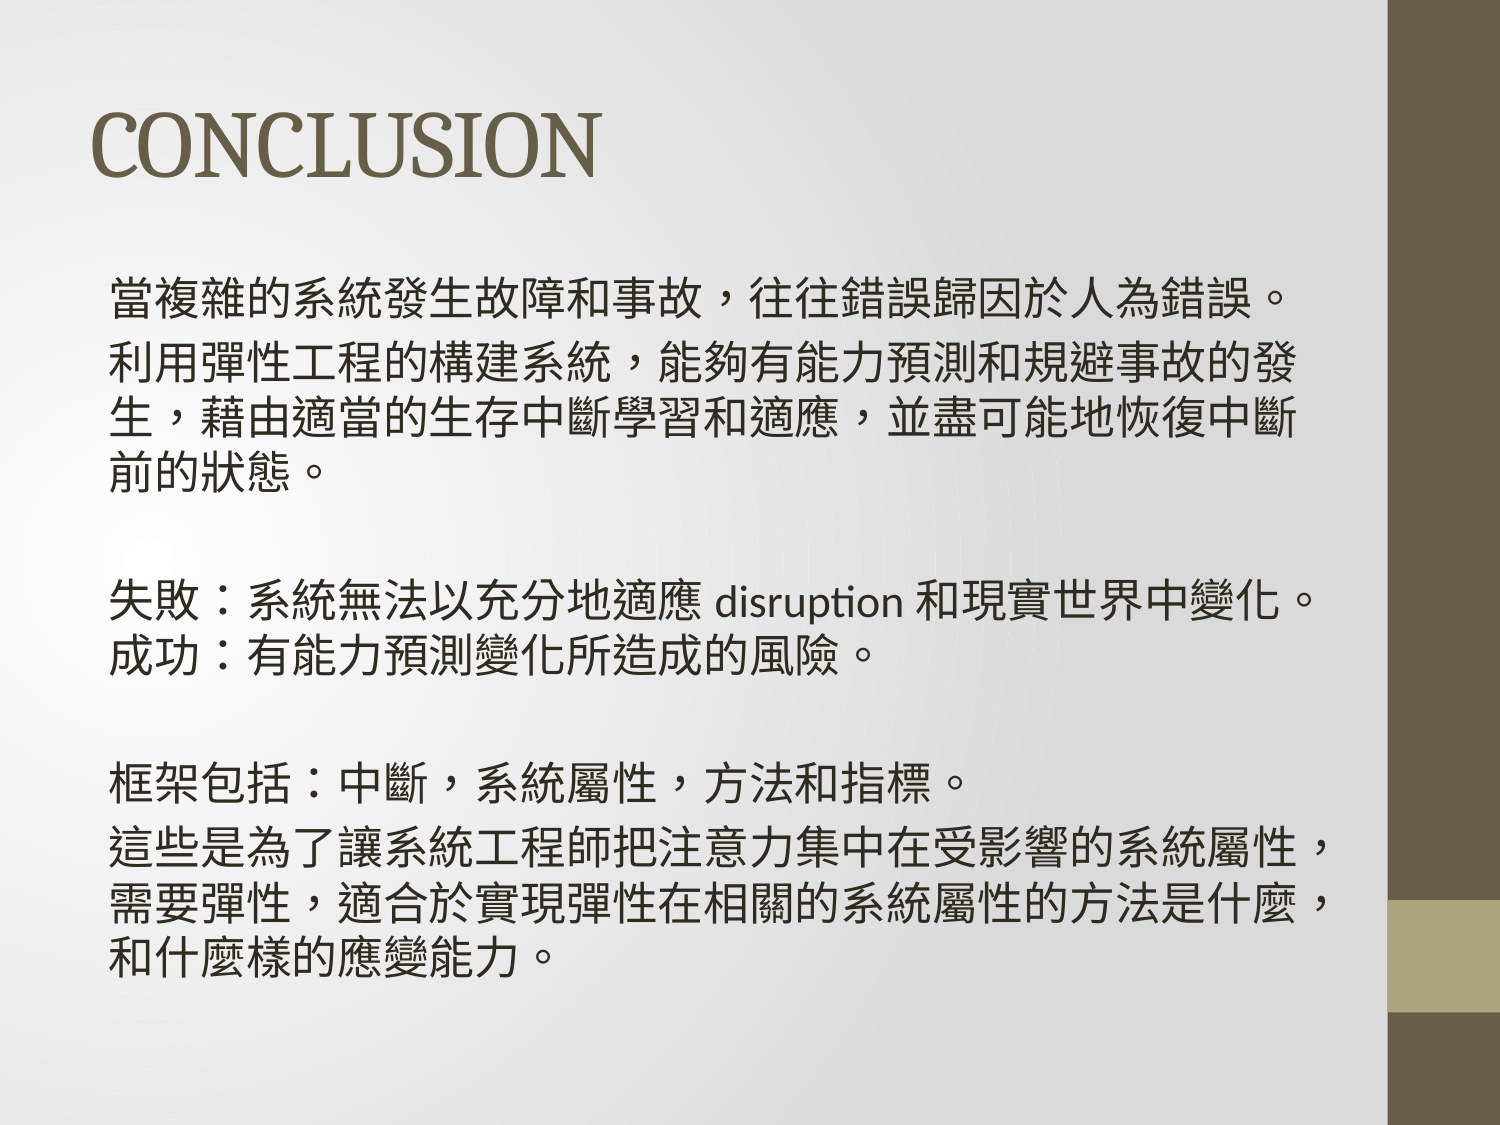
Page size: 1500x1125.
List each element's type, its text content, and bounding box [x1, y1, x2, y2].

title CONCLUSION [75, 45, 1325, 233]
list 當複雜的系統發生故障和事故，往往錯誤歸因於人為錯誤。 利用彈性工程的構建系統，能夠有能力預測和規避事故的發生，藉由適當的生存中斷學習和適應，並盡可能地恢復中斷前的狀態。 失敗：系統無法以充分地適應disruption和現實世界中變化。成功：有能力預測變化所造成的風險。 框架包括：中斷，系統屬性，方法和指標。 這些是為了讓系統工程師把注意力集中在受影響的系統屬性，需要彈性，適合於實現彈性在相關的系統屬性的方法是什麼，和什麼樣的應變能力。 [75, 262, 1325, 1050]
